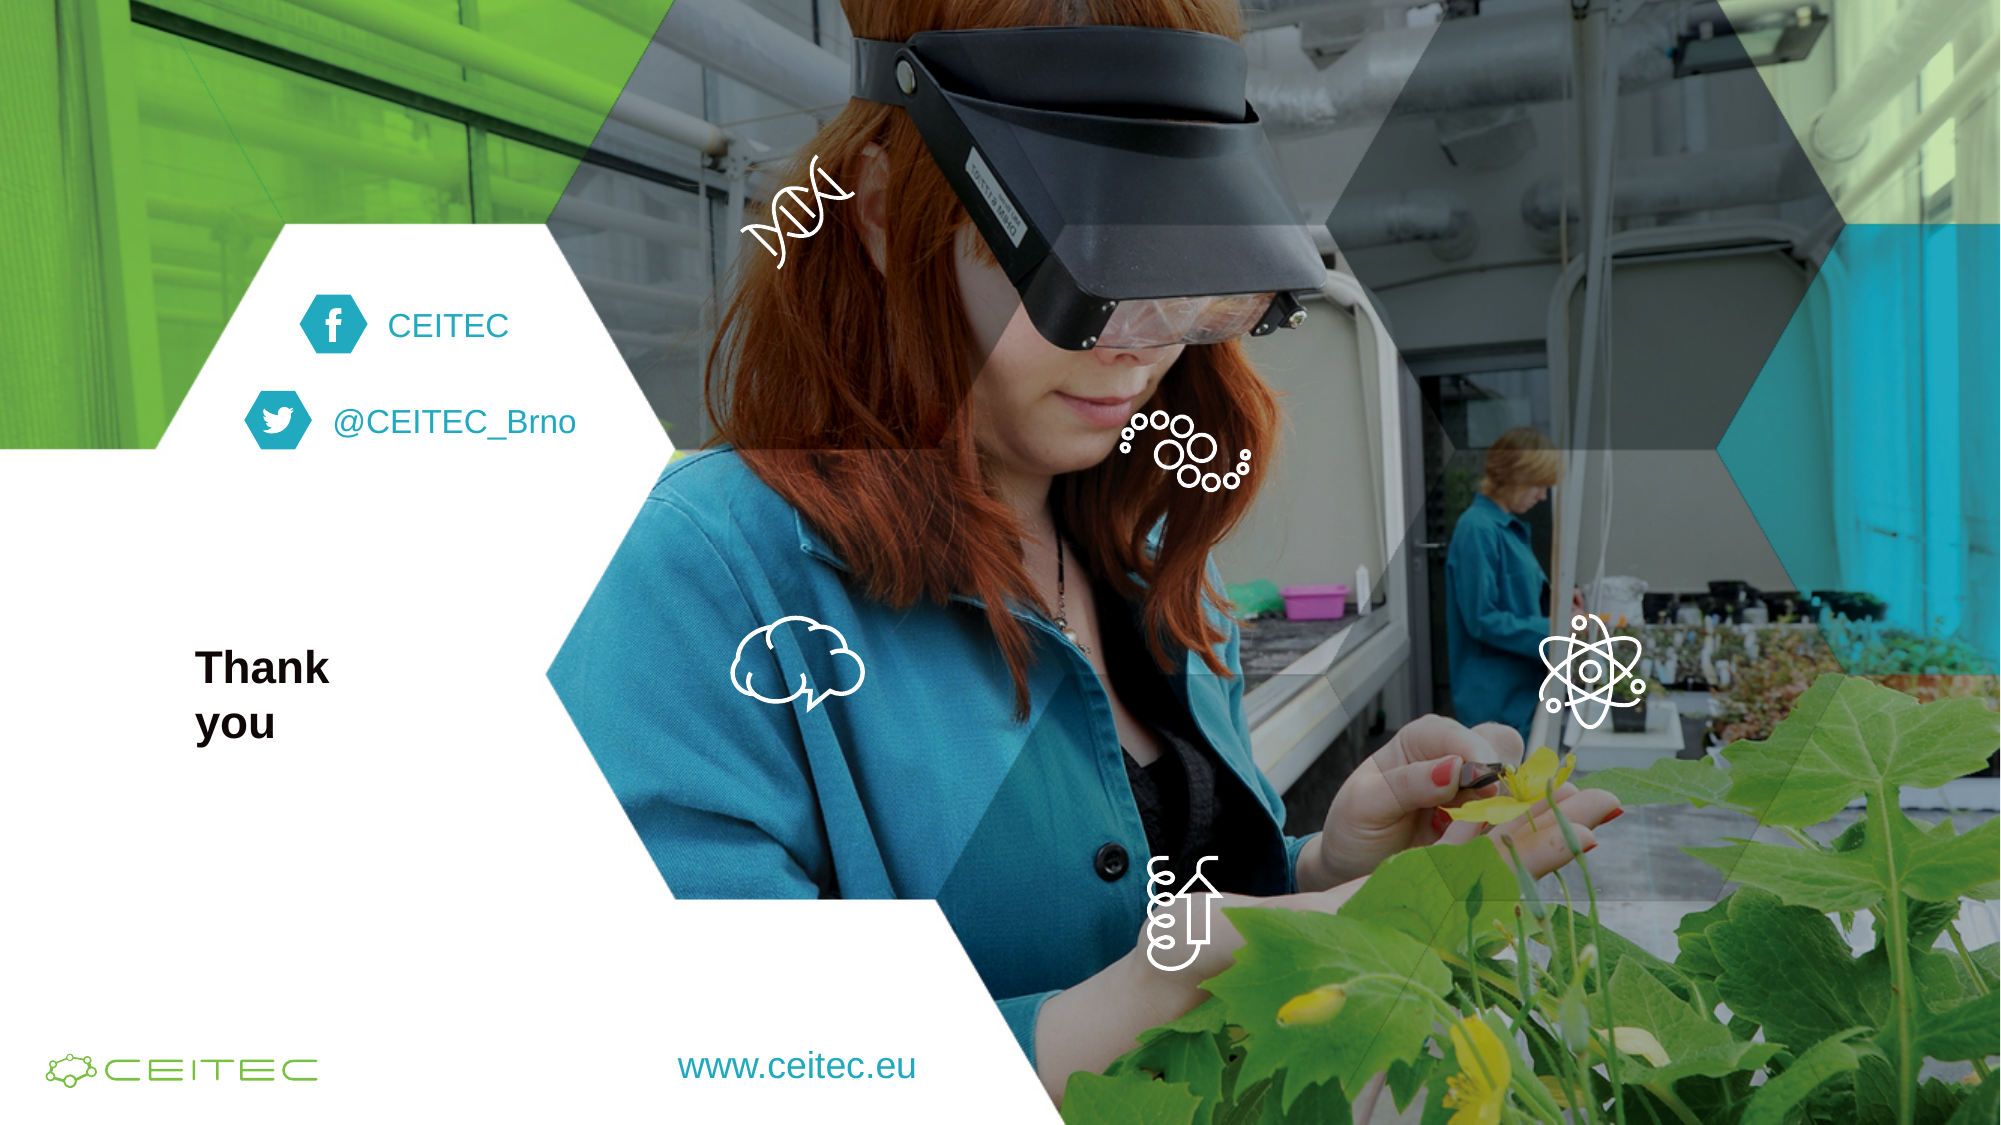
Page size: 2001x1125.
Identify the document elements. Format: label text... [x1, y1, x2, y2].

text_box Thank you [180, 539, 439, 690]
text_box www.ceitec.eu [825, 1051, 918, 1087]
text_box [15, 915, 825, 1125]
text_box CEITEC [387, 301, 526, 347]
text_box @CEITEC_Brno [332, 396, 587, 443]
text_box [244, 390, 312, 450]
picture [0, 0, 2001, 1125]
text_box [299, 294, 368, 354]
